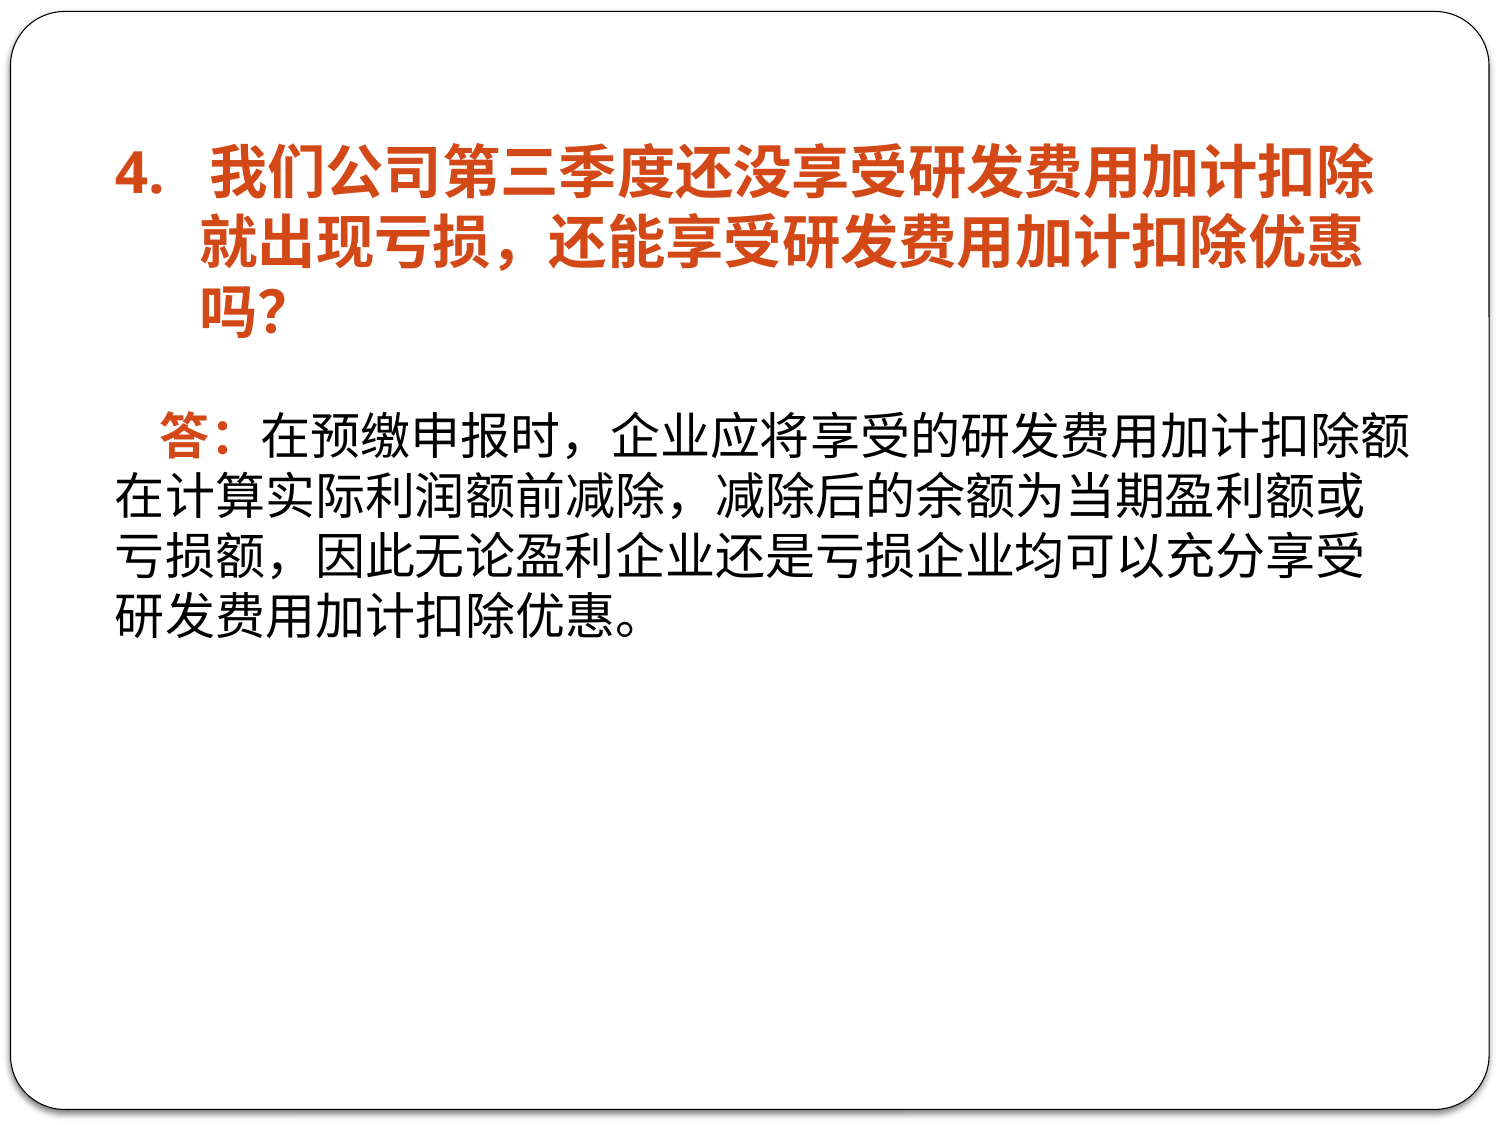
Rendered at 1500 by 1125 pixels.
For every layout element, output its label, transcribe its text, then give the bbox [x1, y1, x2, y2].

title 4. 我们公司第三季度还没享受研发费用加计扣除就出现亏损，还能享受研发费用加计扣除优惠吗？ [100, 54, 1414, 361]
list 答：在预缴申报时，企业应将享受的研发费用加计扣除额在计算实际利润额前减除，减除后的余额为当期盈利额或亏损额，因此无论盈利企业还是亏损企业均可以充分享受研发费用加计扣除优惠。 [76, 397, 1425, 988]
